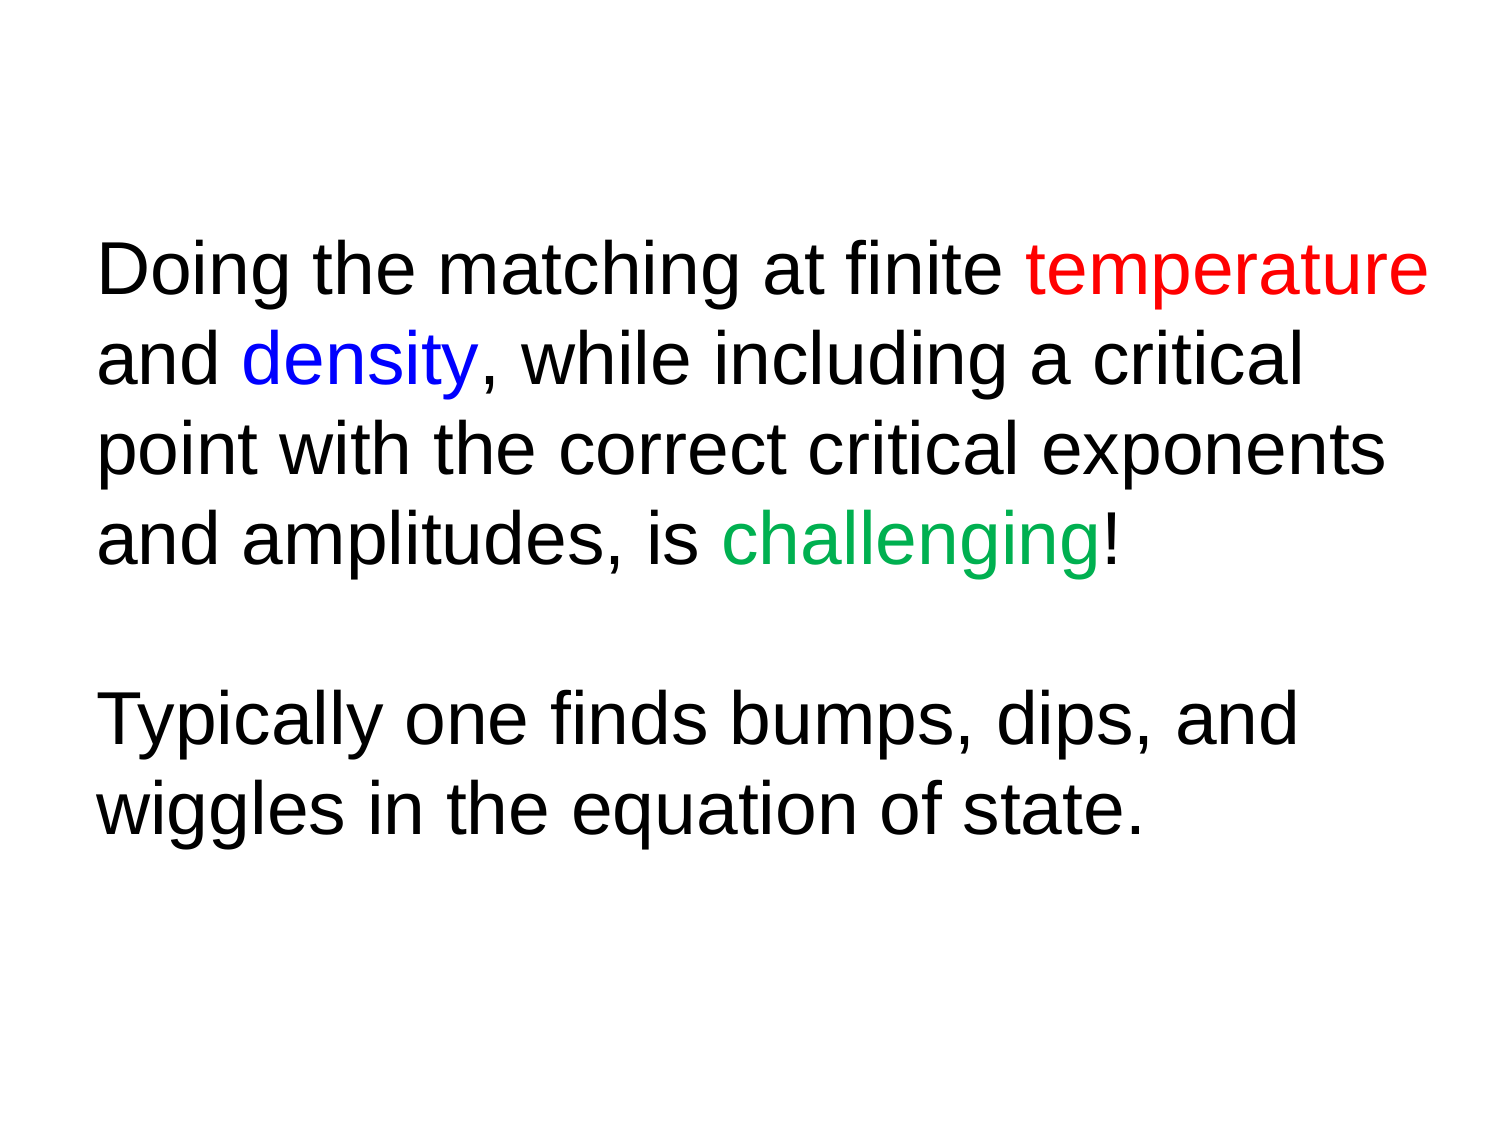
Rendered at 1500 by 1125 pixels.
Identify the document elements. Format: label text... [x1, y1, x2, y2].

text_box Doing the matching at finite temperature and density, while including a critical point with the correct critical exponents and amplitudes, is challenging! Typically one finds bumps, dips, and wiggles in the equation of state. [81, 212, 1446, 948]
